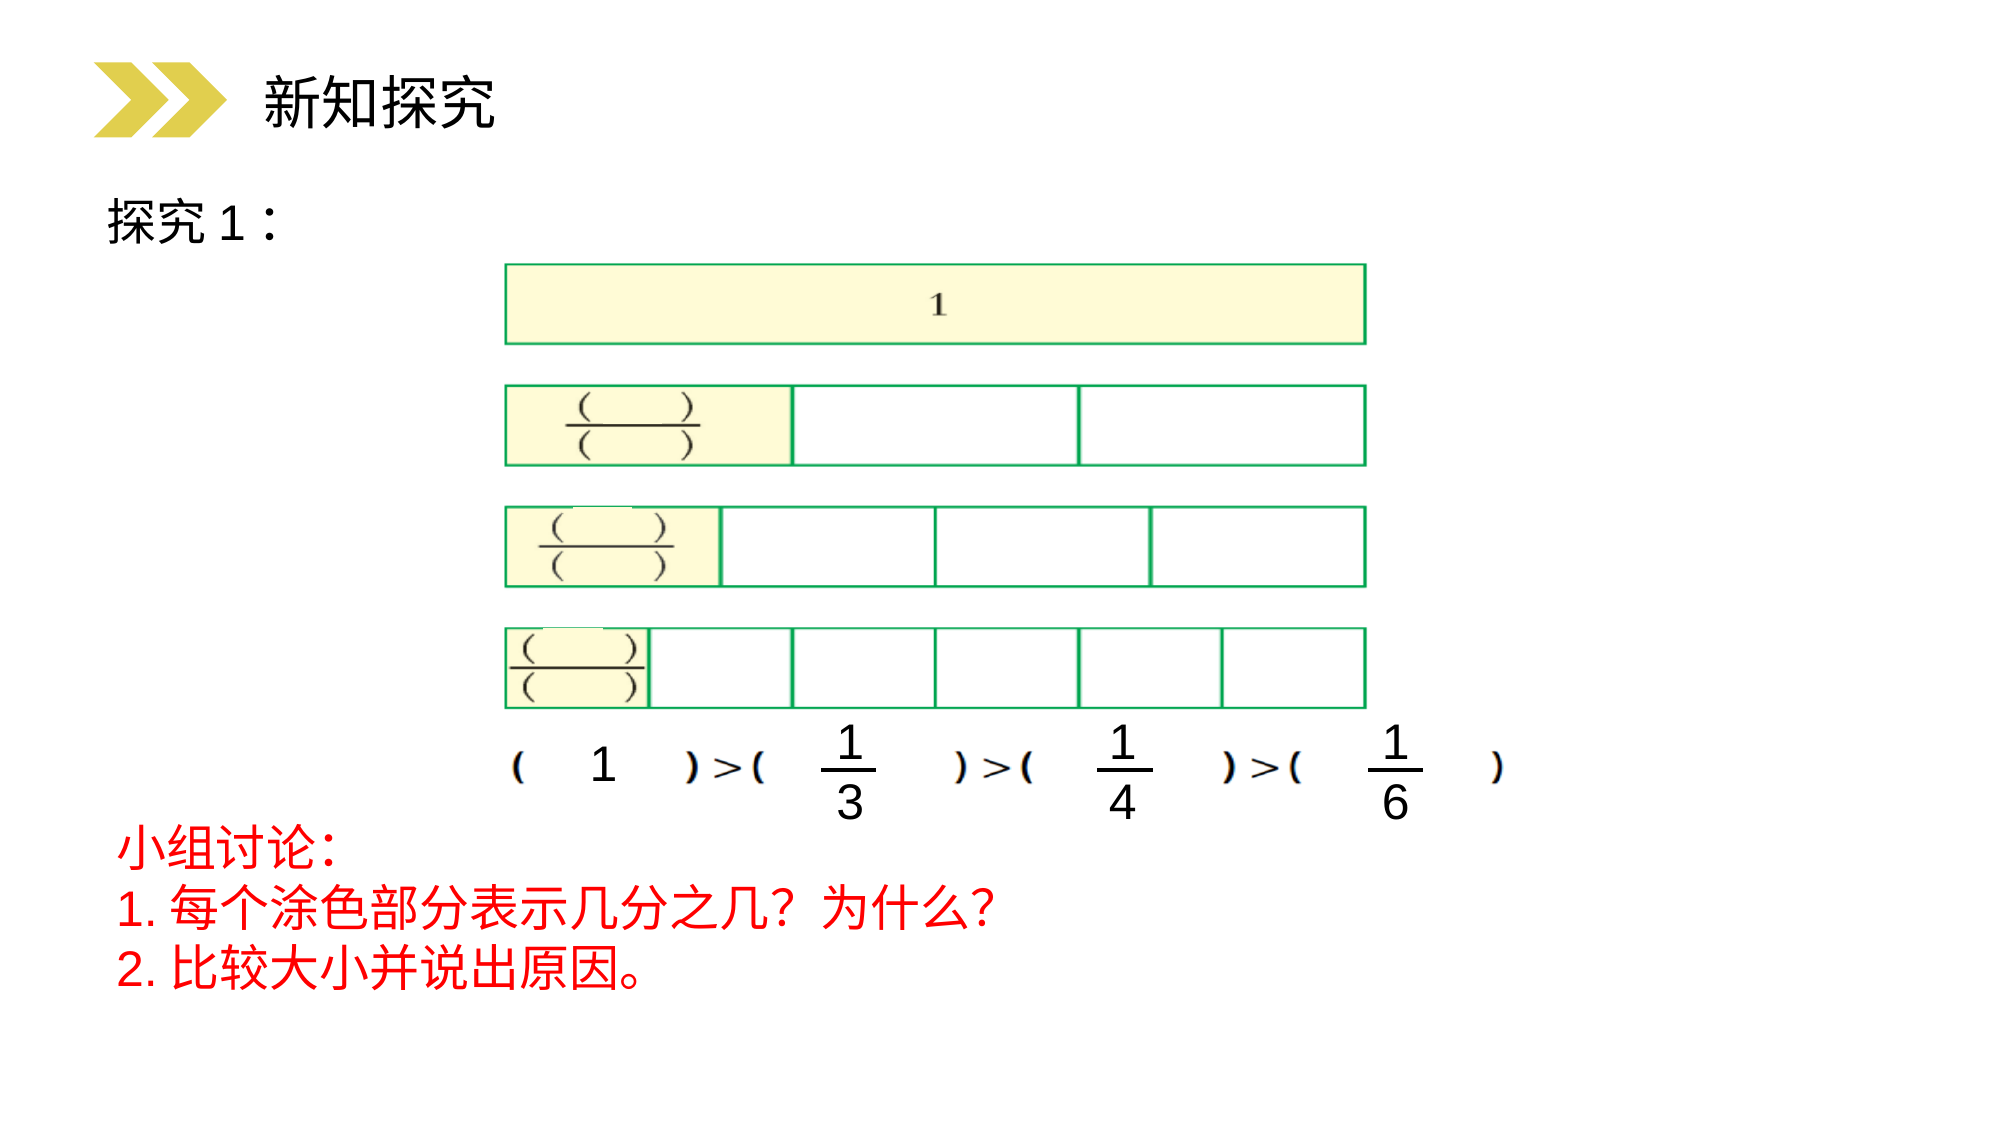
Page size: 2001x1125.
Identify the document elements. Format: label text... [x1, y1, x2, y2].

text_box 小组讨论： 1.每个涂色部分表示几分之几？为什么？ 2.比较大小并说出原因。 [101, 809, 1035, 1004]
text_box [796, 701, 904, 838]
text_box 探究1： [91, 183, 1573, 259]
picture [479, 258, 1513, 799]
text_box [1069, 701, 1177, 838]
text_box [1342, 701, 1450, 838]
text_box 新知探究 [248, 66, 1088, 137]
